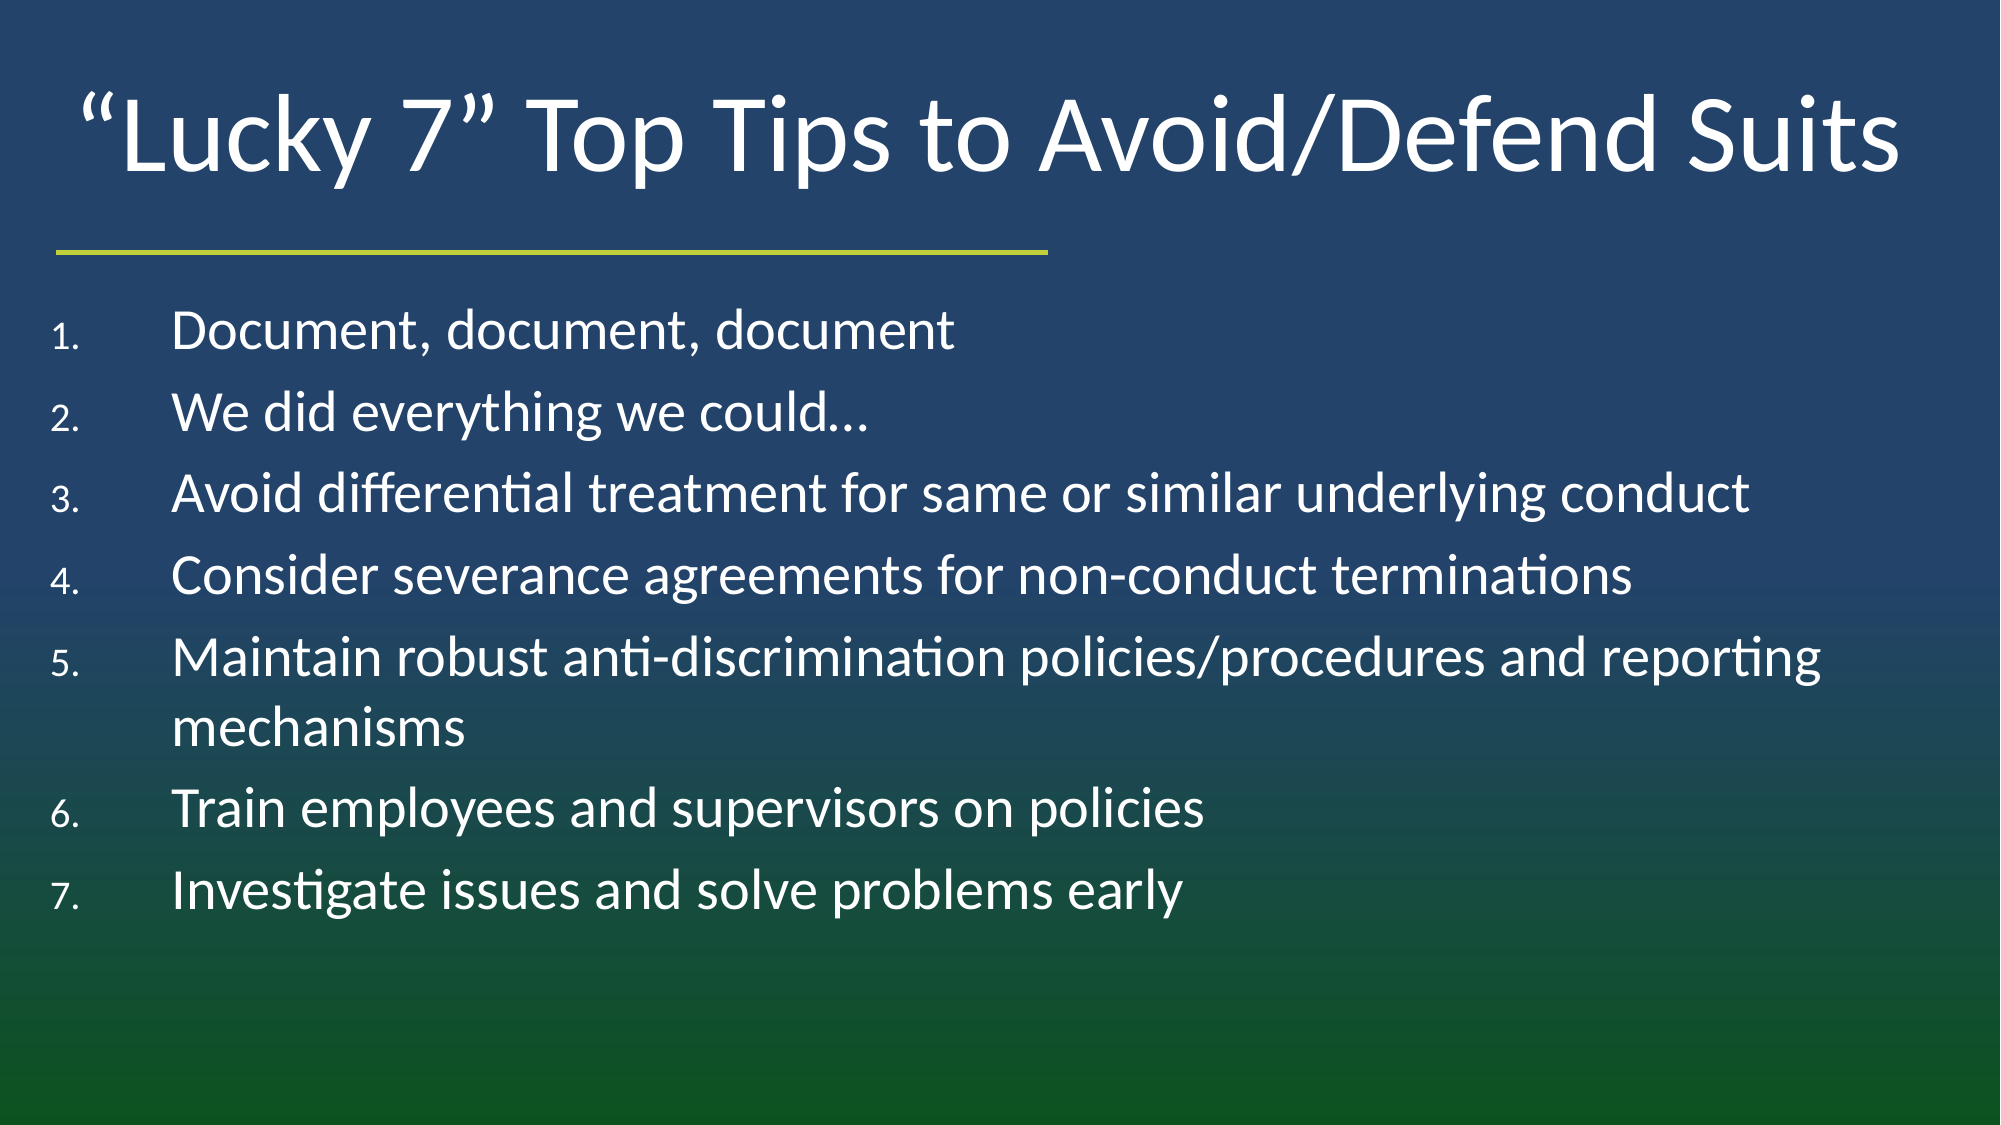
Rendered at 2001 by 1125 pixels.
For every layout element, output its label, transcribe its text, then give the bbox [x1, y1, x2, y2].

list Document, document, document We did everything we could… Avoid differential treatment for same or similar underlying conduct Consider severance agreements for non-conduct terminations Maintain robust anti-discrimination policies/procedures and reporting mechanisms Train employees and supervisors on policies Investigate issues and solve problems early [34, 283, 1917, 1070]
title “Lucky 7” Top Tips to Avoid/Defend Suits [58, 49, 1942, 227]
